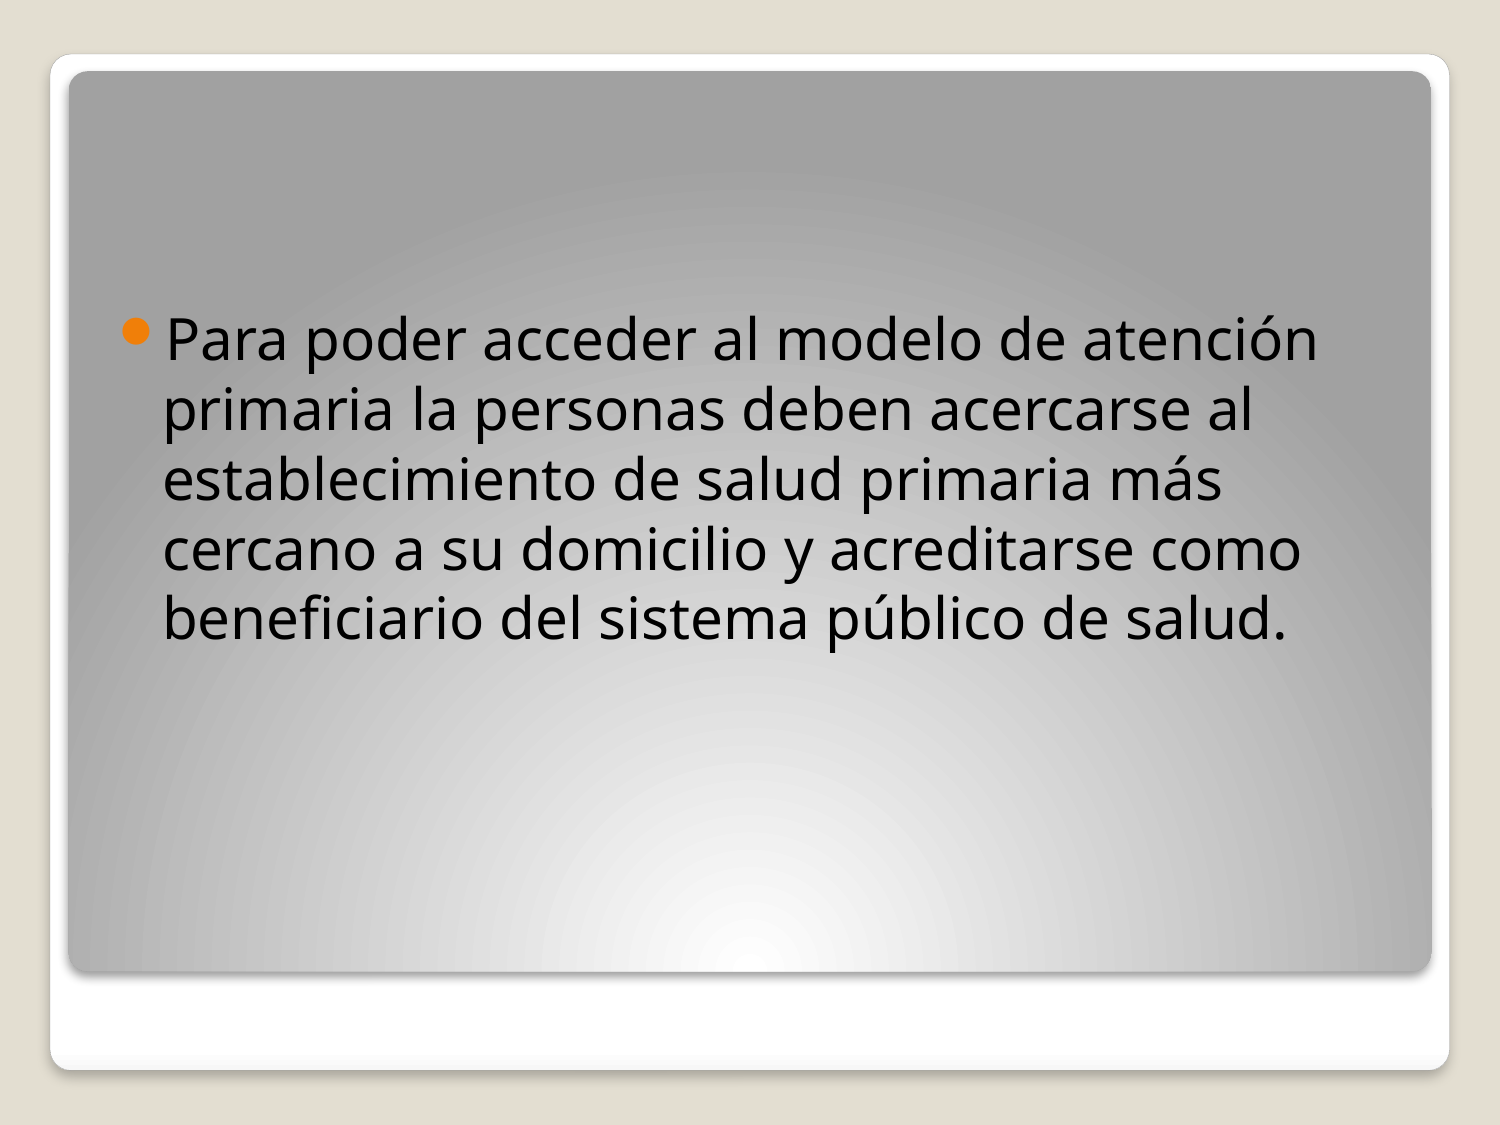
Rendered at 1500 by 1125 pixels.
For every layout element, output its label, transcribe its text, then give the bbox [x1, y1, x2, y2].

list Para poder acceder al modelo de atención primaria la personas deben acercarse al establecimiento de salud primaria más cercano a su domicilio y acreditarse como beneficiario del sistema público de salud. [88, 137, 1431, 978]
